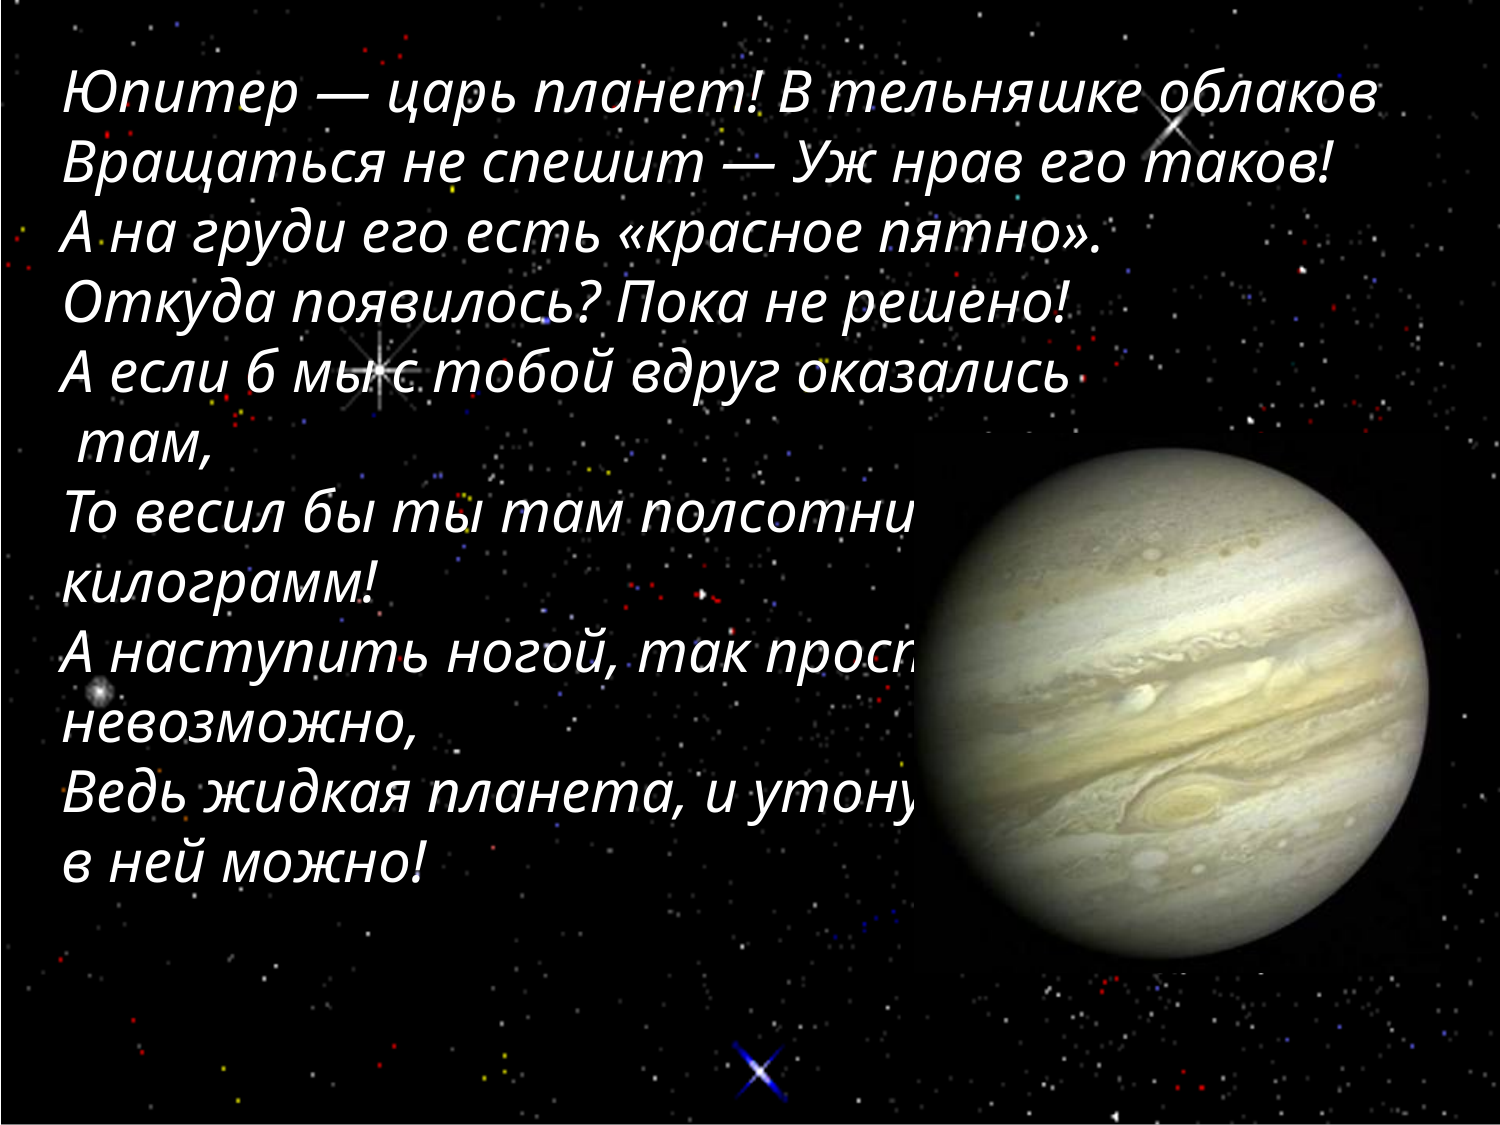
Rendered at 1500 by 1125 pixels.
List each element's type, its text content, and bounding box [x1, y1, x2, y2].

text_box Юпитер — царь планет! В тельняшке облаков Вращаться не спешит — Уж нрав его таков! А на груди его есть «красное пятно». Откуда появилось? Пока не решено! А если б мы с тобой вдруг оказались там, То весил бы ты там полсотни килограмм! А наступить ногой, так просто невозможно, Ведь жидкая планета, и утонуть в ней можно! [46, 46, 1442, 902]
picture [0, 0, 1500, 1125]
